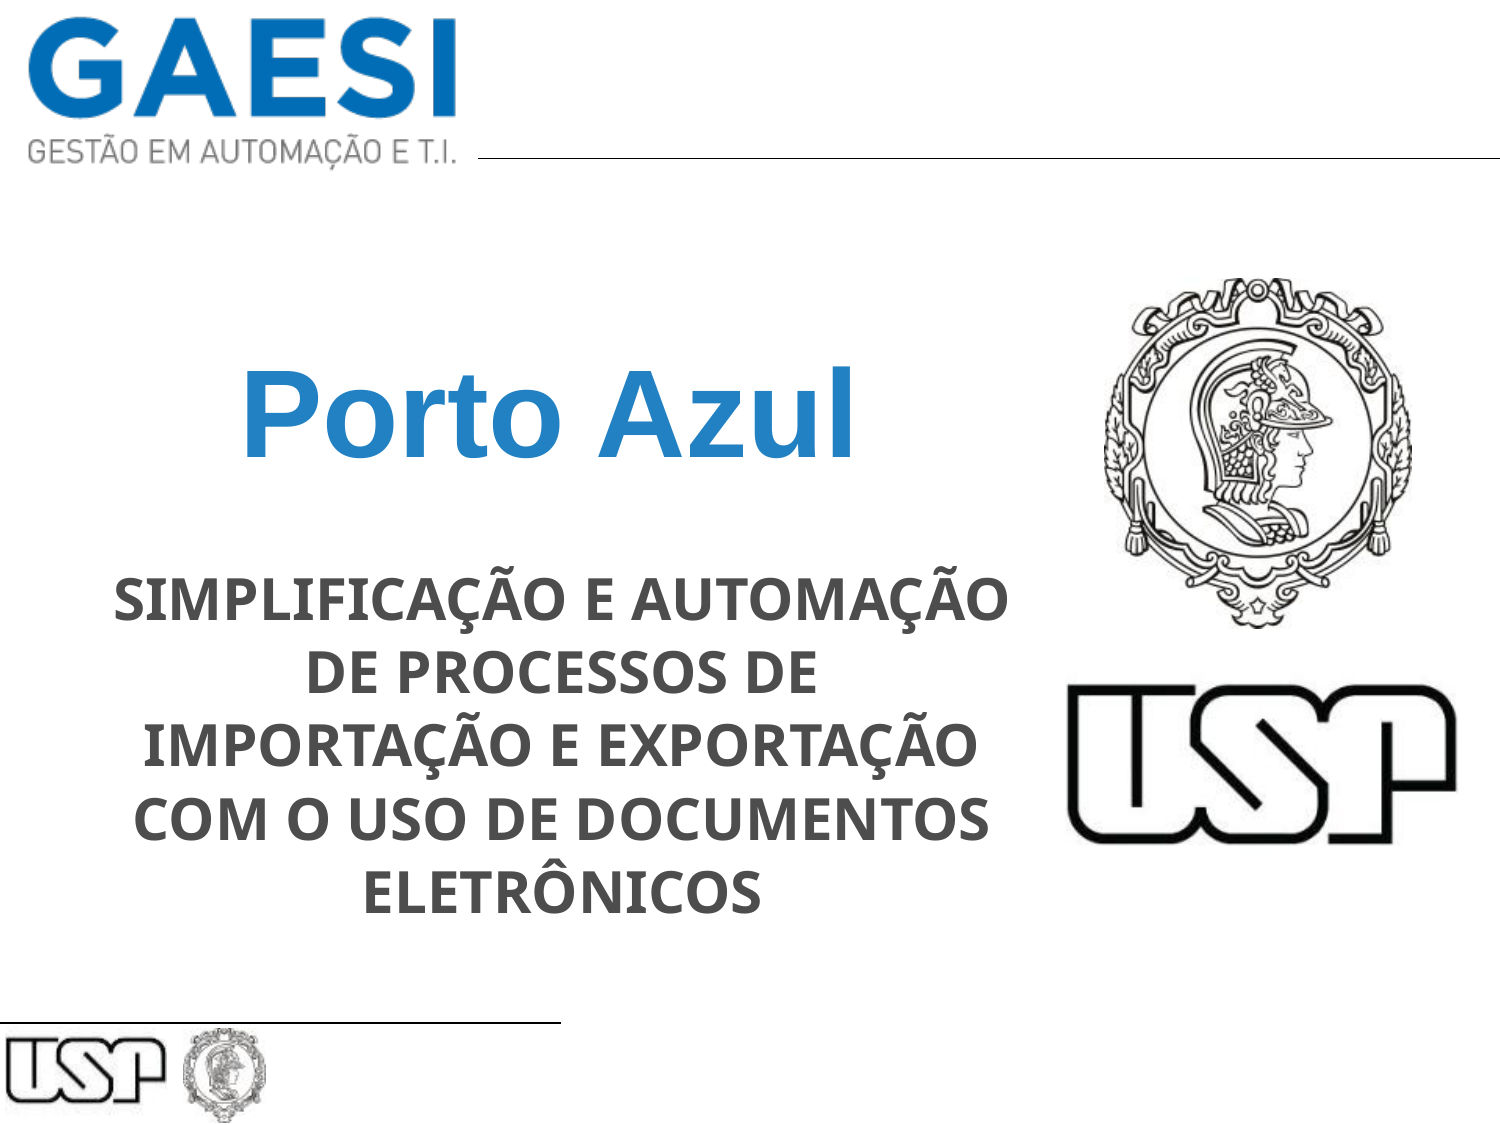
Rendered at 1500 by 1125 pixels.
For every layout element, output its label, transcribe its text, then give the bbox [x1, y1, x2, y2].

text_box SIMPLIFICAÇÃO E AUTOMAÇÃO DE PROCESSOS DE IMPORTAÇÃO E EXPORTAÇÃO COM O USO DE DOCUMENTOS ELETRÔNICOS [90, 550, 1034, 1047]
picture [1065, 656, 1459, 878]
picture [1104, 278, 1412, 630]
picture [183, 1047, 266, 1123]
picture [5, 1026, 167, 1117]
picture [17, 7, 461, 175]
text_box Porto Azul [0, 324, 1099, 490]
